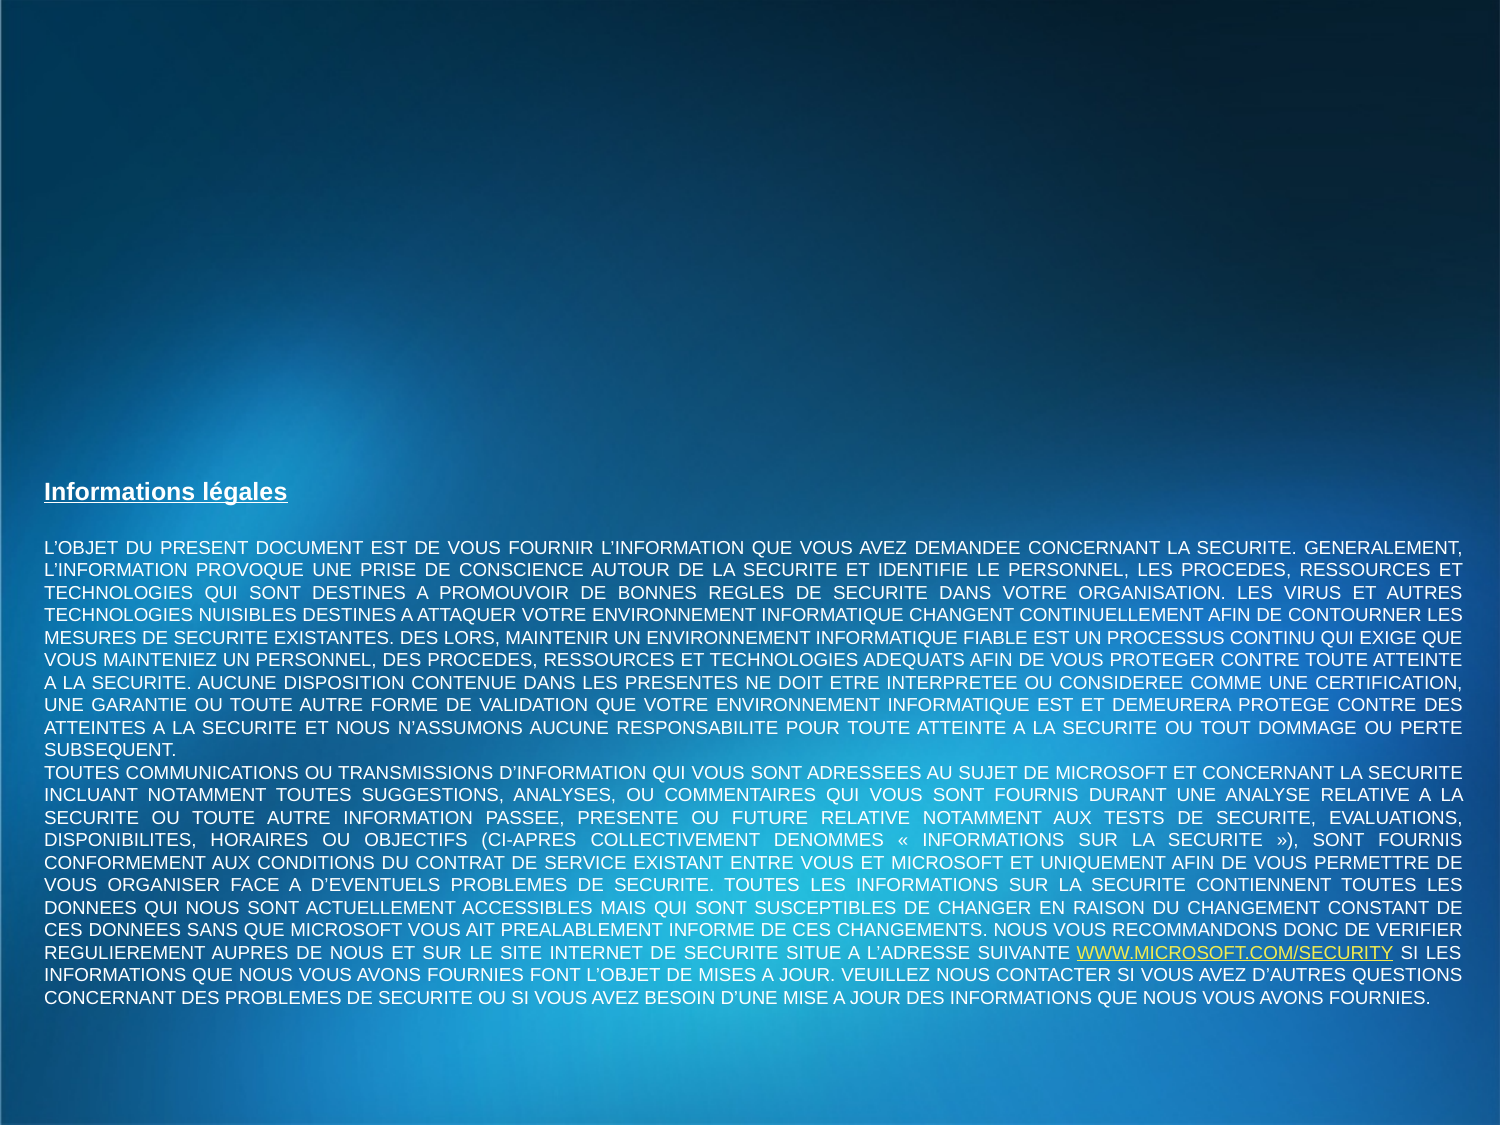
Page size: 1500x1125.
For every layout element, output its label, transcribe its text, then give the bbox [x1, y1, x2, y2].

text_box Informations légales L’OBJET DU PRESENT DOCUMENT EST DE VOUS FOURNIR L’INFORMATION QUE VOUS AVEZ DEMANDEE CONCERNANT LA SECURITE. GENERALEMENT, L’INFORMATION PROVOQUE UNE PRISE DE CONSCIENCE AUTOUR DE LA SECURITE ET IDENTIFIE LE PERSONNEL, LES PROCEDES, RESSOURCES ET TECHNOLOGIES QUI SONT DESTINES A PROMOUVOIR DE BONNES REGLES DE SECURITE DANS VOTRE ORGANISATION. LES VIRUS ET AUTRES TECHNOLOGIES NUISIBLES DESTINES A ATTAQUER VOTRE ENVIRONNEMENT INFORMATIQUE CHANGENT CONTINUELLEMENT AFIN DE CONTOURNER LES MESURES DE SECURITE EXISTANTES. DES LORS, MAINTENIR UN ENVIRONNEMENT INFORMATIQUE FIABLE EST UN PROCESSUS CONTINU QUI EXIGE QUE VOUS MAINTENIEZ UN PERSONNEL, DES PROCEDES, RESSOURCES ET TECHNOLOGIES ADEQUATS AFIN DE VOUS PROTEGER CONTRE TOUTE ATTEINTE A LA SECURITE. AUCUNE DISPOSITION CONTENUE DANS LES PRESENTES NE DOIT ETRE INTERPRETEE OU CONSIDEREE COMME UNE CERTIFICATION, UNE GARANTIE OU TOUTE AUTRE FORME DE VALIDATION QUE VOTRE ENVIRONNEMENT INFORMATIQUE EST ET DEMEURERA PROTEGE CONTRE DES ATTEINTES A LA SECURITE ET NOUS N’ASSUMONS AUCUNE RESPONSABILITE POUR TOUTE ATTEINTE A LA SECURITE OU TOUT DOMMAGE OU PERTE SUBSEQUENT. TOUTES COMMUNICATIONS OU TRANSMISSIONS D’INFORMATION QUI VOUS SONT ADRESSEES AU SUJET DE MICROSOFT ET CONCERNANT LA SECURITE INCLUANT NOTAMMENT TOUTES SUGGESTIONS, ANALYSES, OU COMMENTAIRES QUI VOUS SONT FOURNIS DURANT UNE ANALYSE RELATIVE A LA SECURITE OU TOUTE AUTRE INFORMATION PASSEE, PRESENTE OU FUTURE RELATIVE NOTAMMENT AUX TESTS DE SECURITE, EVALUATIONS, DISPONIBILITES, HORAIRES OU OBJECTIFS (CI-APRES COLLECTIVEMENT DENOMMES « INFORMATIONS SUR LA SECURITE »), SONT FOURNIS CONFORMEMENT AUX CONDITIONS DU CONTRAT DE SERVICE EXISTANT ENTRE VOUS ET MICROSOFT ET UNIQUEMENT AFIN DE VOUS PERMETTRE DE VOUS ORGANISER FACE A D’EVENTUELS PROBLEMES DE SECURITE. TOUTES LES INFORMATIONS SUR LA SECURITE CONTIENNENT TOUTES LES DONNEES QUI NOUS SONT ACTUELLEMENT ACCESSIBLES MAIS QUI SONT SUSCEPTIBLES DE CHANGER EN RAISON DU CHANGEMENT CONSTANT DE CES DONNEES SANS QUE MICROSOFT VOUS AIT PREALABLEMENT INFORME DE CES CHANGEMENTS. NOUS VOUS RECOMMANDONS DONC DE VERIFIER REGULIEREMENT AUPRES DE NOUS ET SUR LE SITE INTERNET DE SECURITE SITUE A L’ADRESSE SUIVANTE WWW.MICROSOFT.COM/SECURITY SI LES INFORMATIONS QUE NOUS VOUS AVONS FOURNIES FONT L’OBJET DE MISES A JOUR. VEUILLEZ NOUS CONTACTER SI VOUS AVEZ D’AUTRES QUESTIONS CONCERNANT DES PROBLEMES DE SECURITE OU SI VOUS AVEZ BESOIN D’UNE MISE A JOUR DES INFORMATIONS QUE NOUS VOUS AVONS FOURNIES. [29, 468, 1477, 1038]
picture [0, 0, 1500, 1125]
